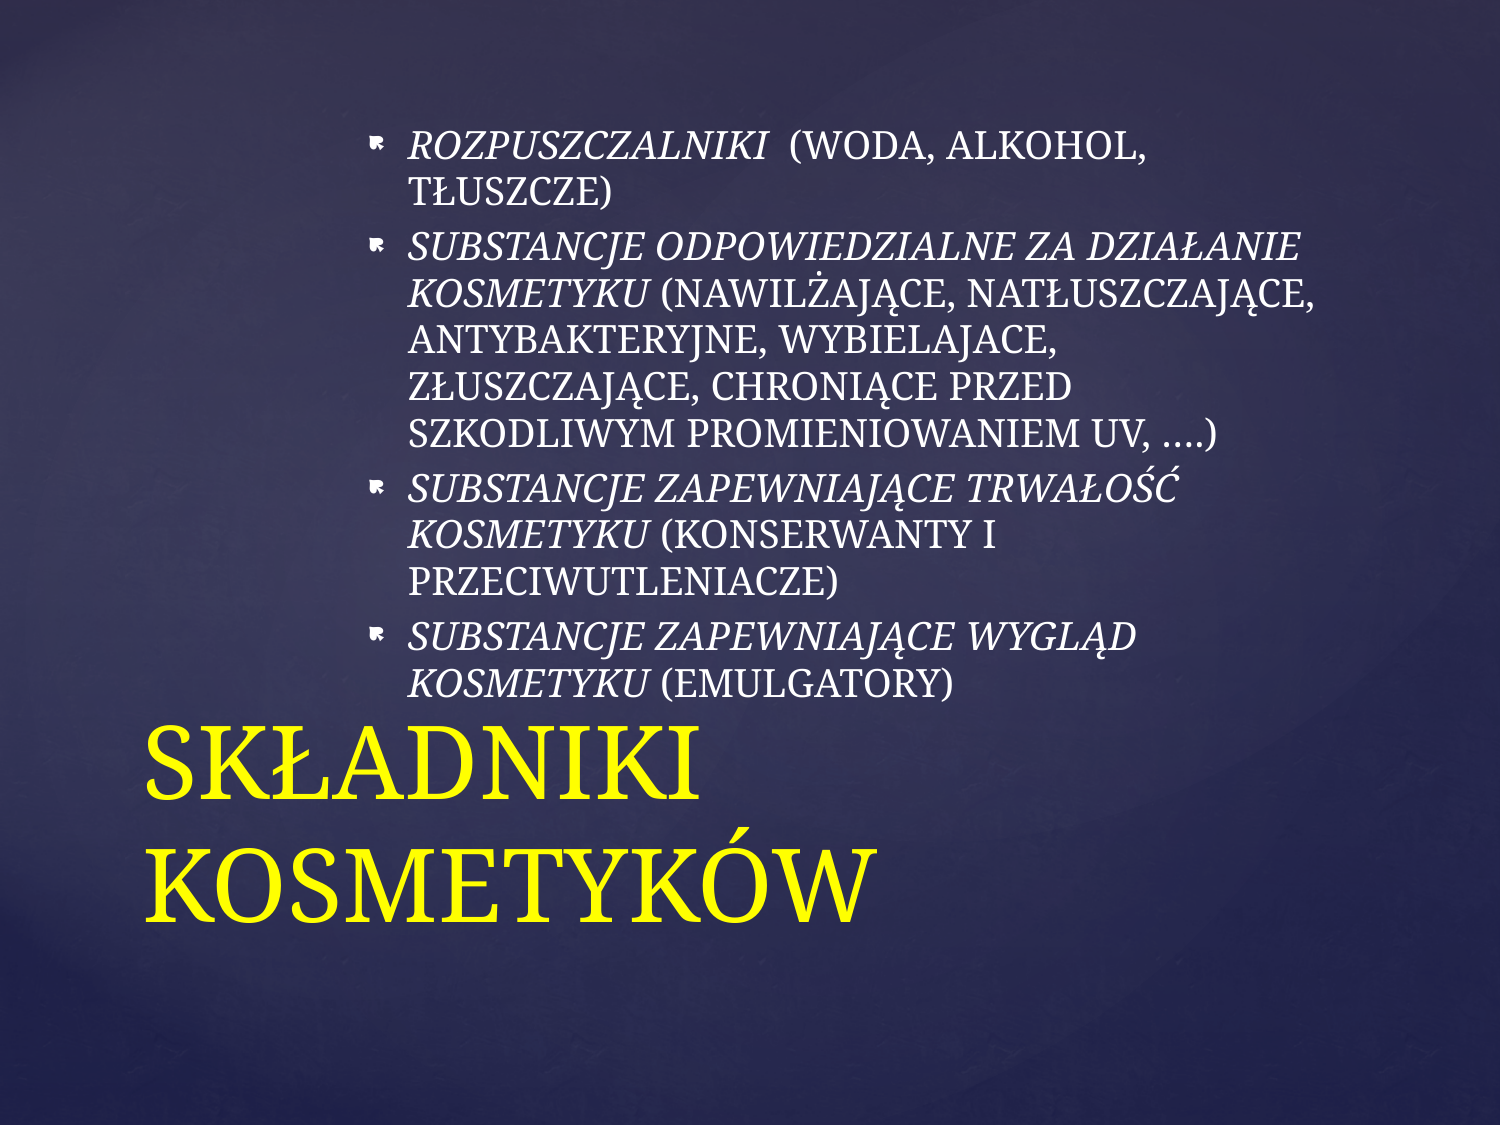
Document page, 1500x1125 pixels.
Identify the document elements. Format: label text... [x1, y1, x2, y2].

list ROZPUSZCZALNIKI (WODA, ALKOHOL, TŁUSZCZE) SUBSTANCJE ODPOWIEDZIALNE ZA DZIAŁANIE KOSMETYKU (NAWILŻAJĄCE, NATŁUSZCZAJĄCE, ANTYBAKTERYJNE, WYBIELAJACE, ZŁUSZCZAJĄCE, CHRONIĄCE PRZED SZKODLIWYM PROMIENIOWANIEM UV, ….) SUBSTANCJE ZAPEWNIAJĄCE TRWAŁOŚĆ KOSMETYKU (KONSERWANTY I PRZECIWUTLENIACZE) SUBSTANCJE ZAPEWNIAJĄCE WYGLĄD KOSMETYKU (EMULGATORY) [350, 112, 1350, 713]
title SKŁADNIKI KOSMETYKÓW [127, 800, 1365, 950]
